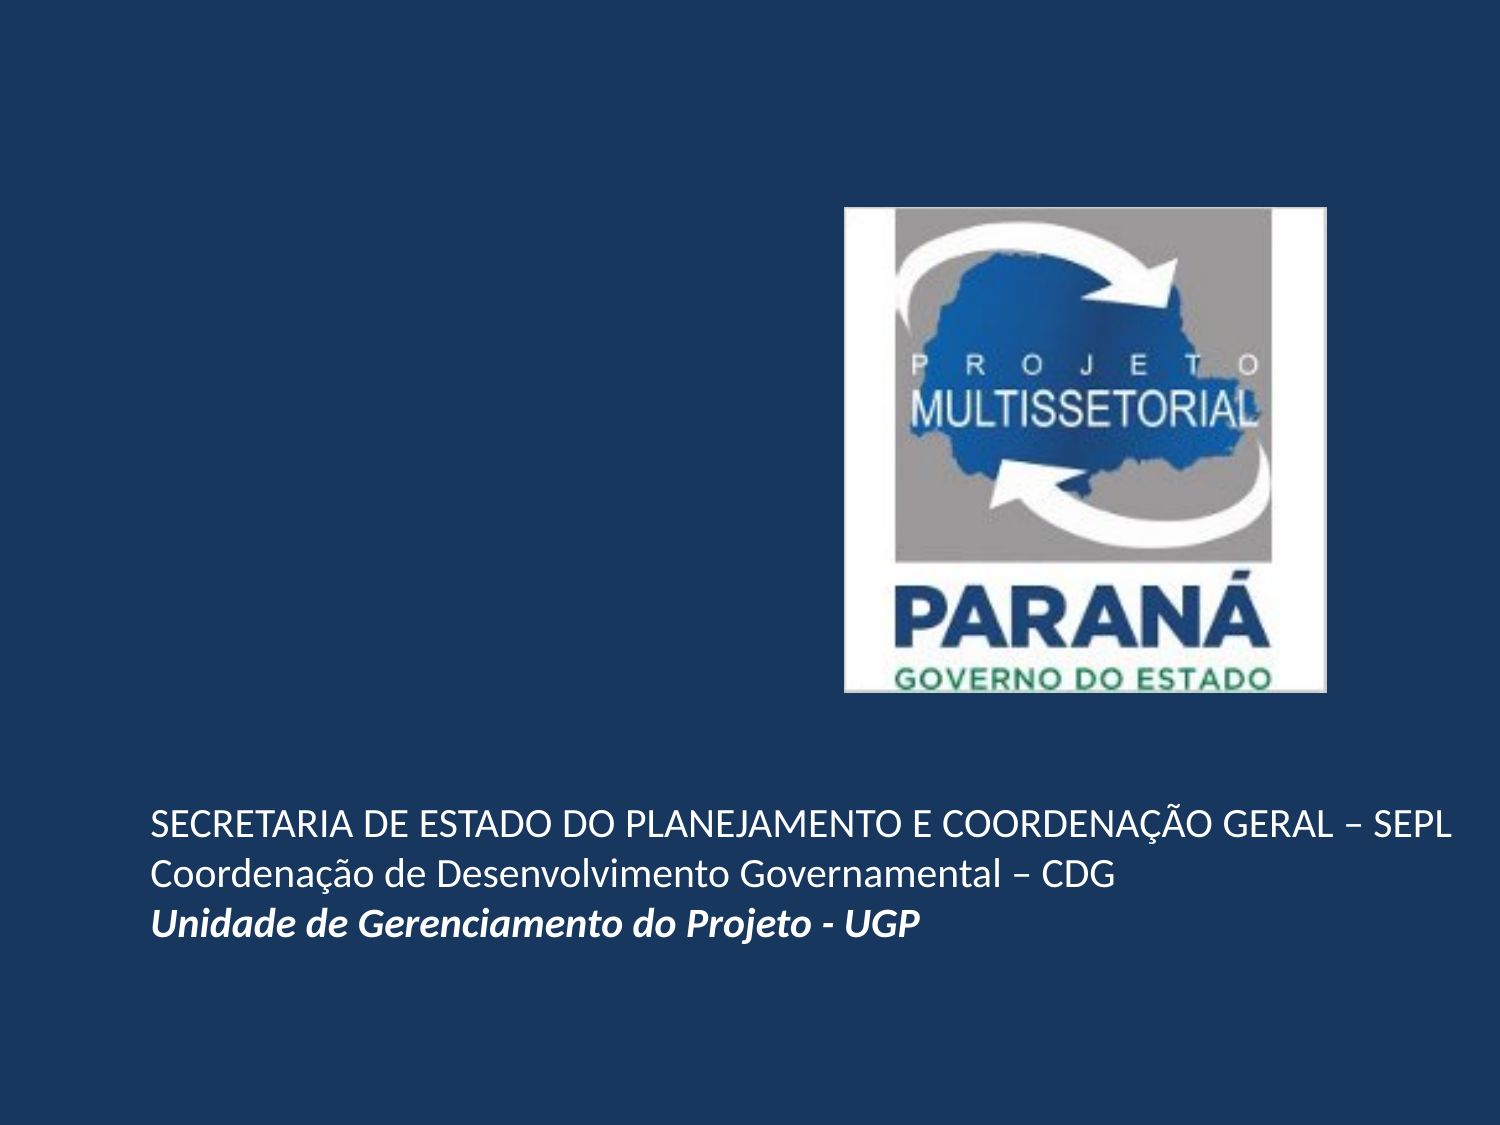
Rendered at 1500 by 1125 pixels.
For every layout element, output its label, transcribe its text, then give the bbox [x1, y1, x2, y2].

text_box SECRETARIA DE ESTADO DO PLANEJAMENTO E COORDENAÇÃO GERAL – SEPL Coordenação de Desenvolvimento Governamental – CDG Unidade de Gerenciamento do Projeto - UGP [135, 788, 1483, 953]
picture [844, 207, 1327, 693]
